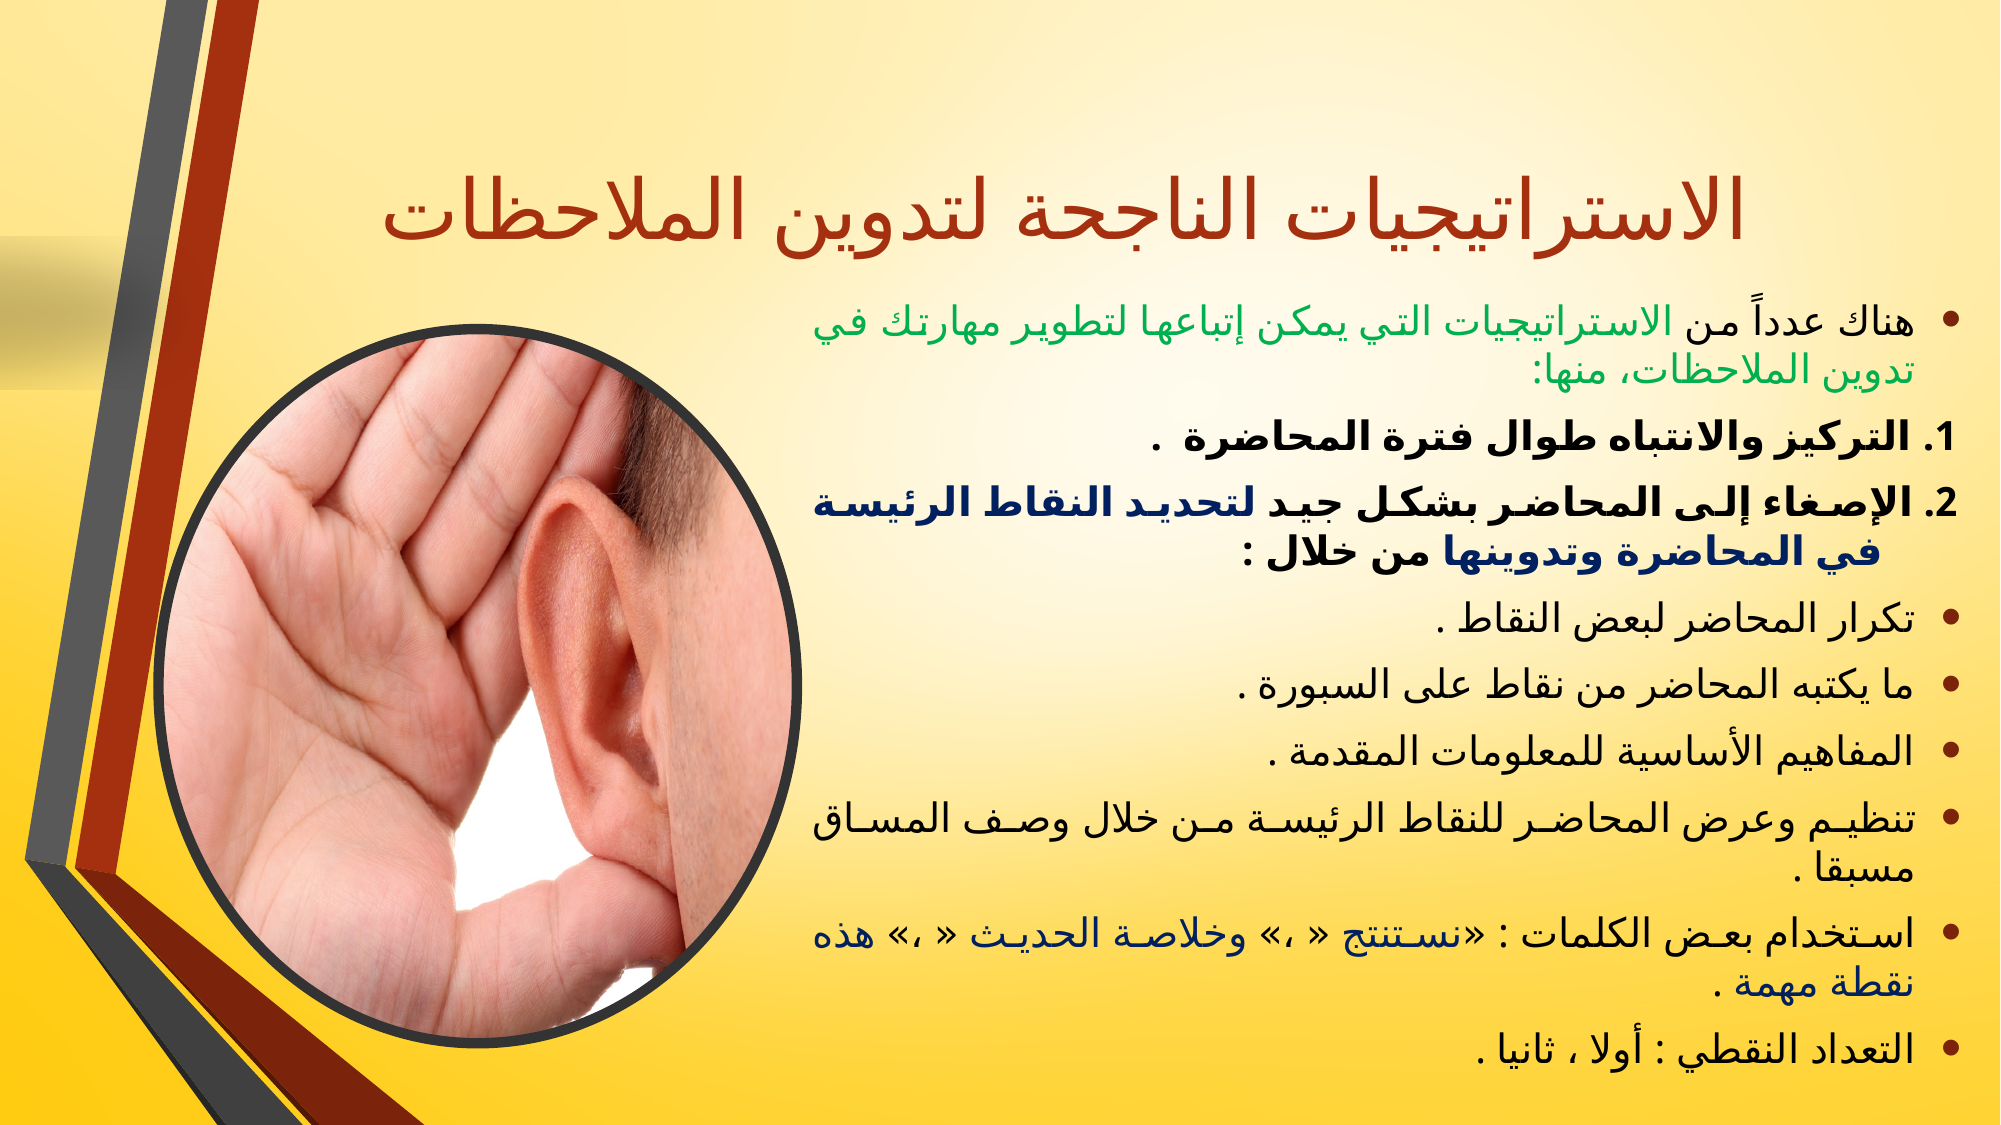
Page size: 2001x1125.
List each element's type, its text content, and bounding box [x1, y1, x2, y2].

picture [158, 328, 798, 1044]
title الاستراتيجيات الناجحة لتدوين الملاحظات [243, 112, 1887, 300]
list هناك عدداً من الاستراتيجيات التي يمكن إتباعها لتطوير مهارتك في تدوين الملاحظات، منها: 1. التركيز والانتباه طوال فترة المحاضرة . 2. الإصغاء إلى المحاضر بشكل جيد لتحديد النقاط الرئيسة في المحاضرة وتدوينها من خلال : تكرار المحاضر لبعض النقاط . ما يكتبه المحاضر من نقاط على السبورة . المفاهيم الأساسية للمعلومات المقدمة . تنظيم وعرض المحاضر للنقاط الرئيسة من خلال وصف المساق مسبقا . استخدام بعض الكلمات : «نستنتج « ،» وخلاصة الحديث « ،» هذه نقطة مهمة . التعداد النقطي : أولا ، ثانيا . [797, 284, 1973, 1082]
